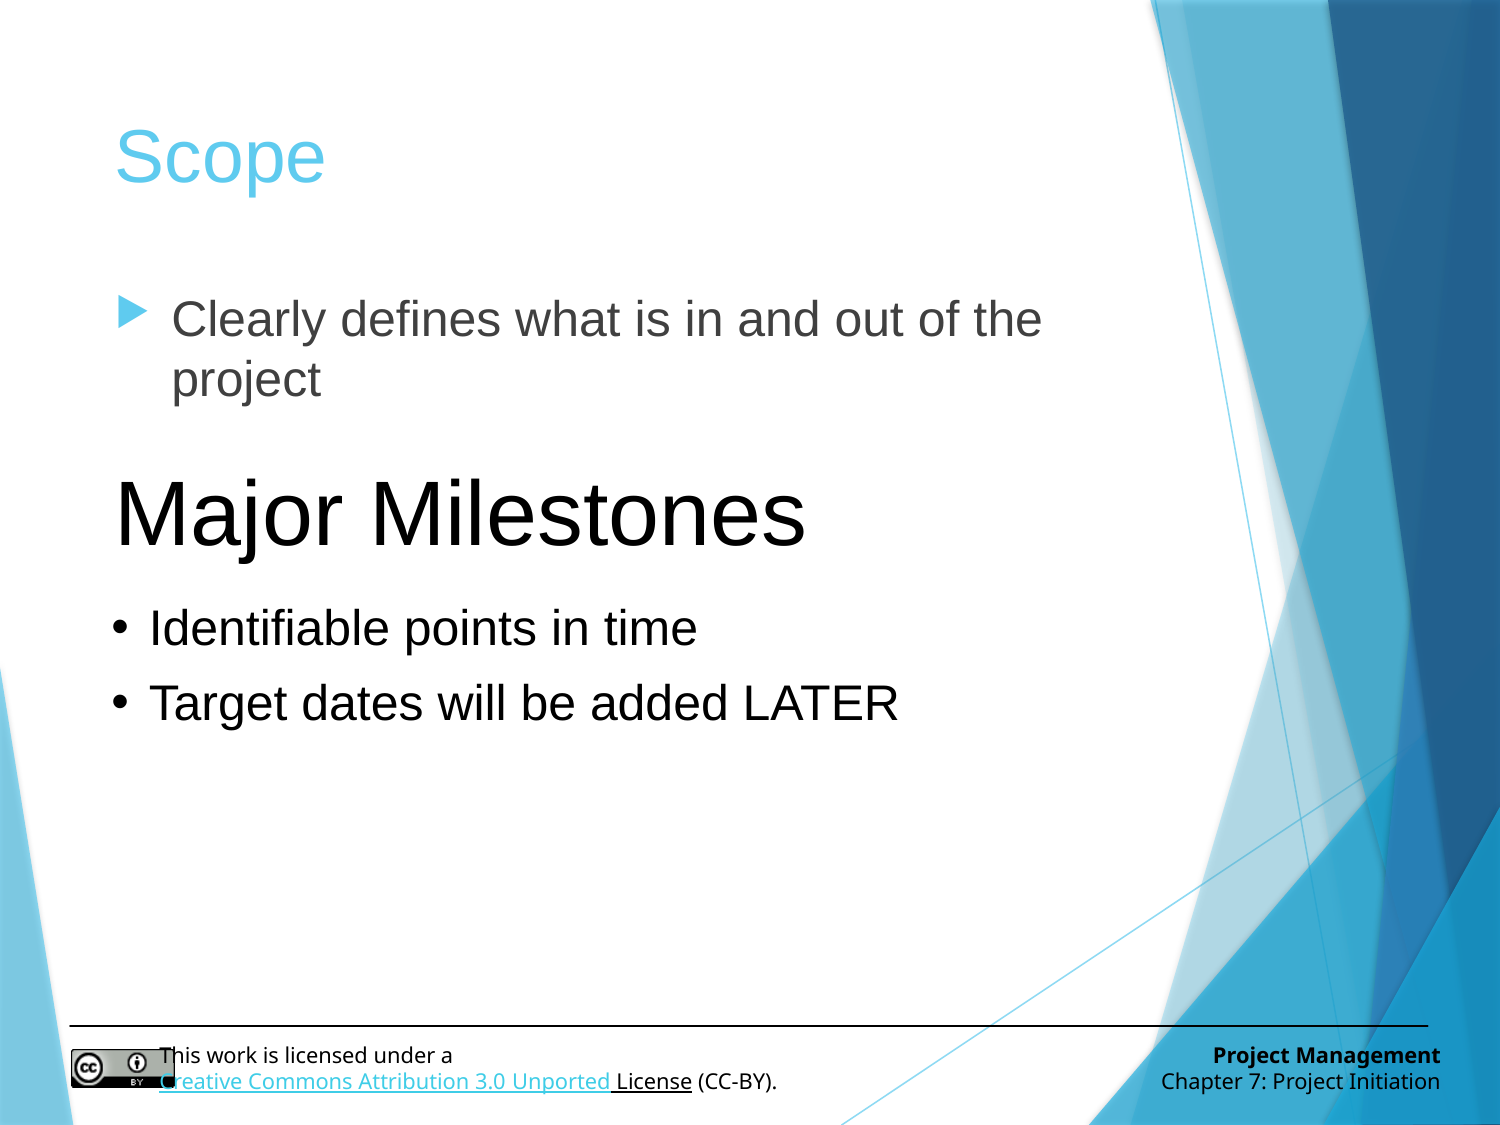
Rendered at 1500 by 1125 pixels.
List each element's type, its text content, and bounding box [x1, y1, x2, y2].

list Clearly defines what is in and out of the project [99, 279, 1142, 596]
text_box Major Milestones [103, 433, 1397, 597]
picture [71, 1049, 99, 1088]
title Scope [99, 99, 1142, 279]
text_box Identifiable points in time Target dates will be added LATER [99, 596, 1394, 1125]
